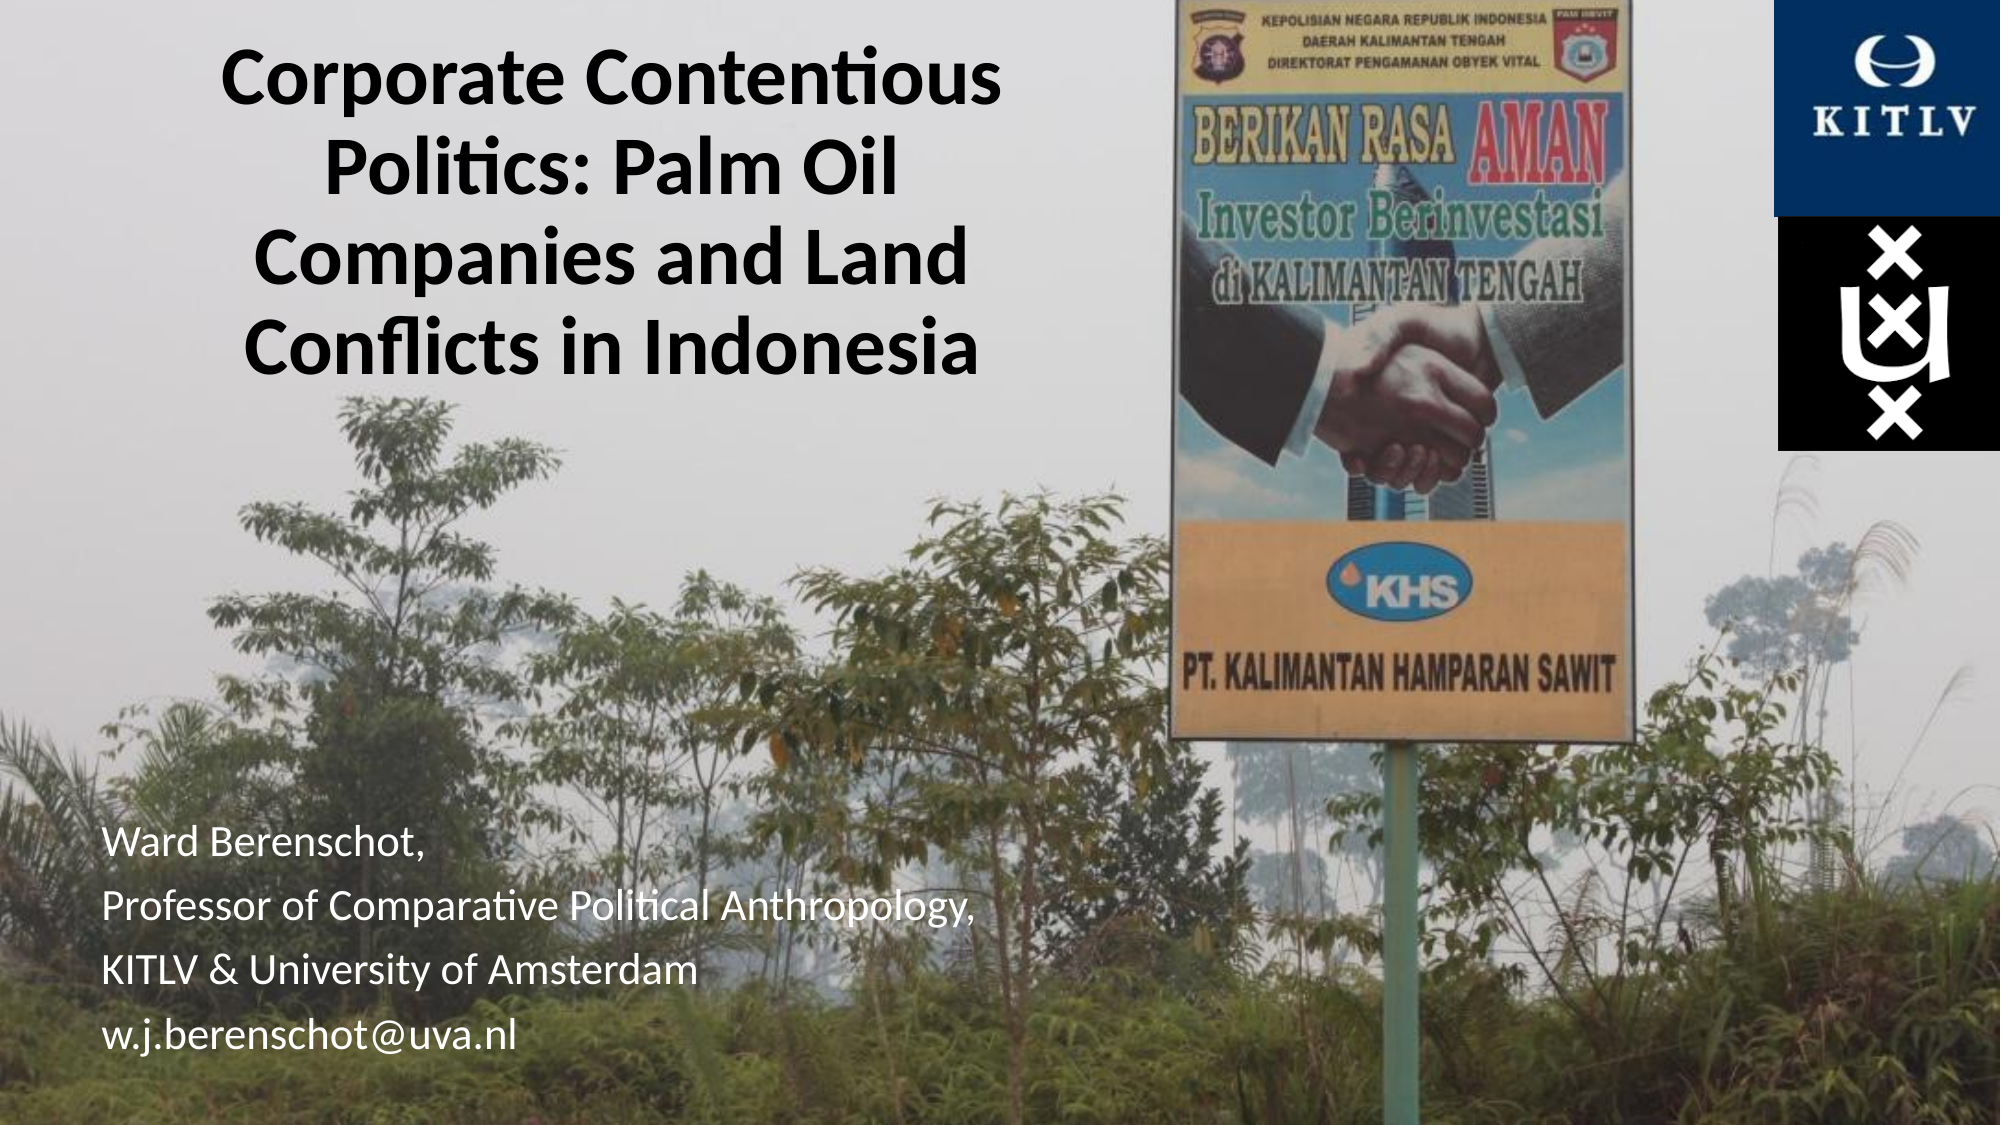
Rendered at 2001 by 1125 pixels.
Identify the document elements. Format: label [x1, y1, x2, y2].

picture [1773, 0, 2000, 451]
list [0, 0, 2000, 1125]
